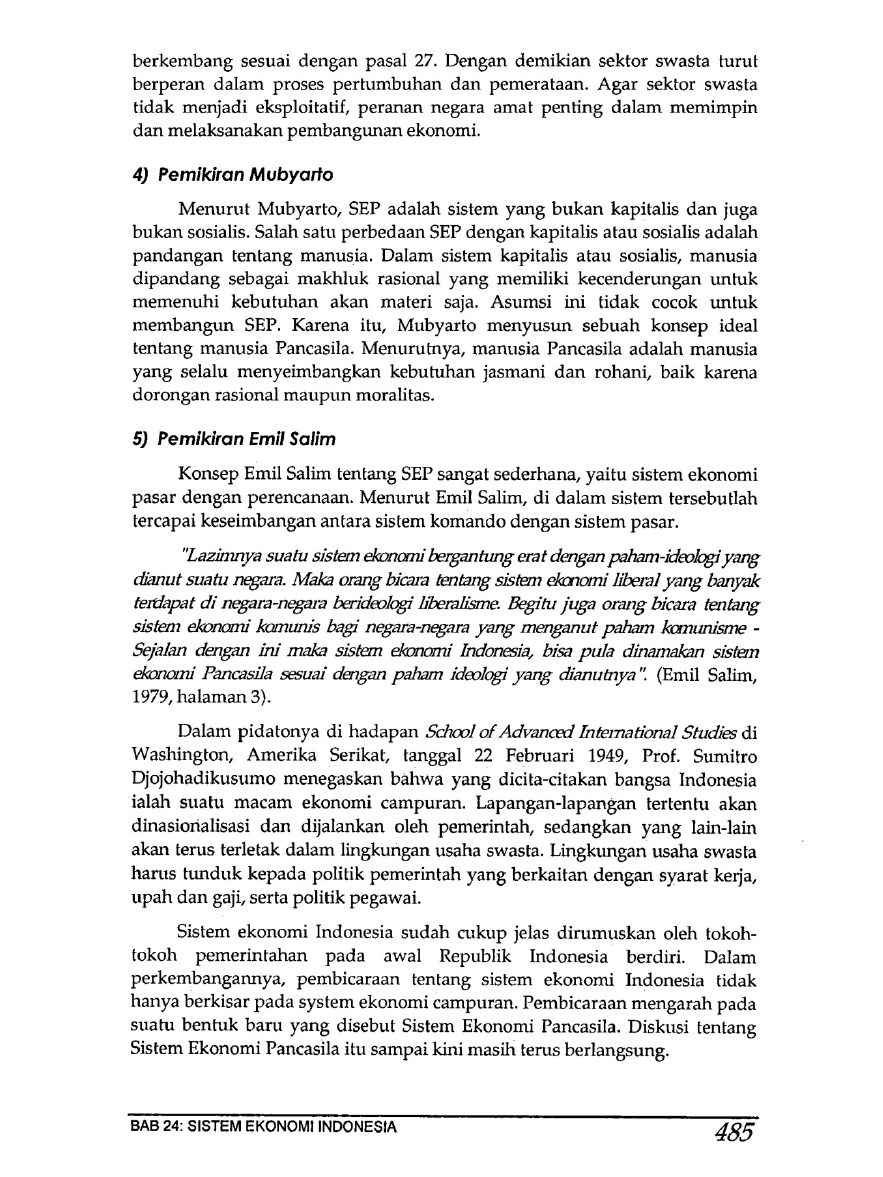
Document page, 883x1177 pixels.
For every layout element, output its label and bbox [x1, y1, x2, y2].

picture [67, 0, 815, 1176]
